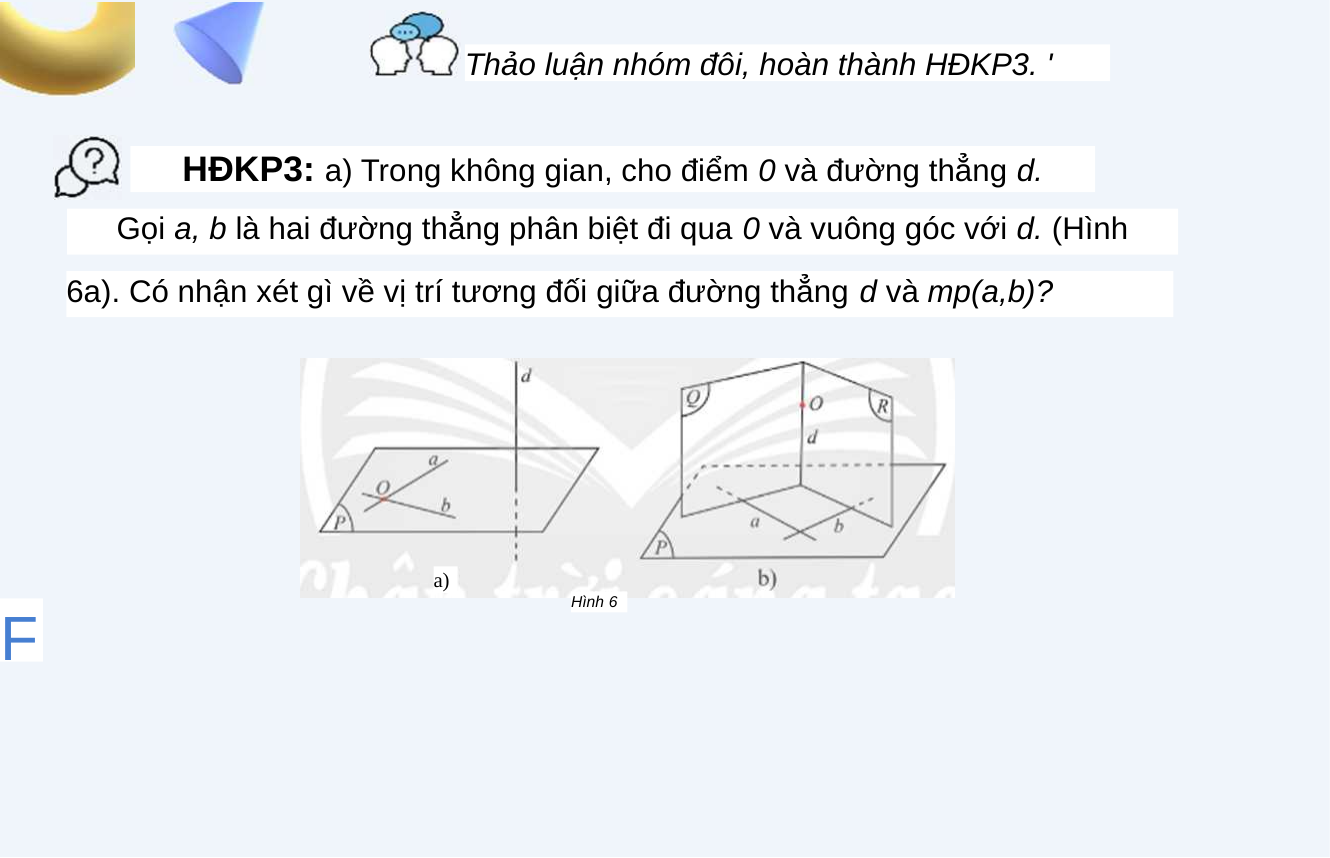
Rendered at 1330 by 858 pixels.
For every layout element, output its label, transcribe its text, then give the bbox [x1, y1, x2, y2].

picture [53, 134, 123, 200]
text_box Thảo luận nhóm đôi, hoàn thành HĐKP3. ' [464, 44, 1111, 82]
picture [299, 358, 955, 598]
picture [173, 2, 266, 87]
text_box HĐKP3: a) Trong không gian, cho điểm 0 và đường thẳng d. [130, 146, 1096, 193]
text_box F [0, 598, 43, 662]
text_box Gọi a, b là hai đường thẳng phân biệt đi qua 0 và vuông góc với d. (Hình [67, 208, 1179, 255]
text_box Hình 6 [571, 605, 628, 613]
picture [369, 9, 461, 78]
picture [0, 2, 135, 98]
text_box 6a). Có nhận xét gì về vị trí tương đối giữa đường thẳng d và mp(a,b)? [66, 271, 1174, 318]
